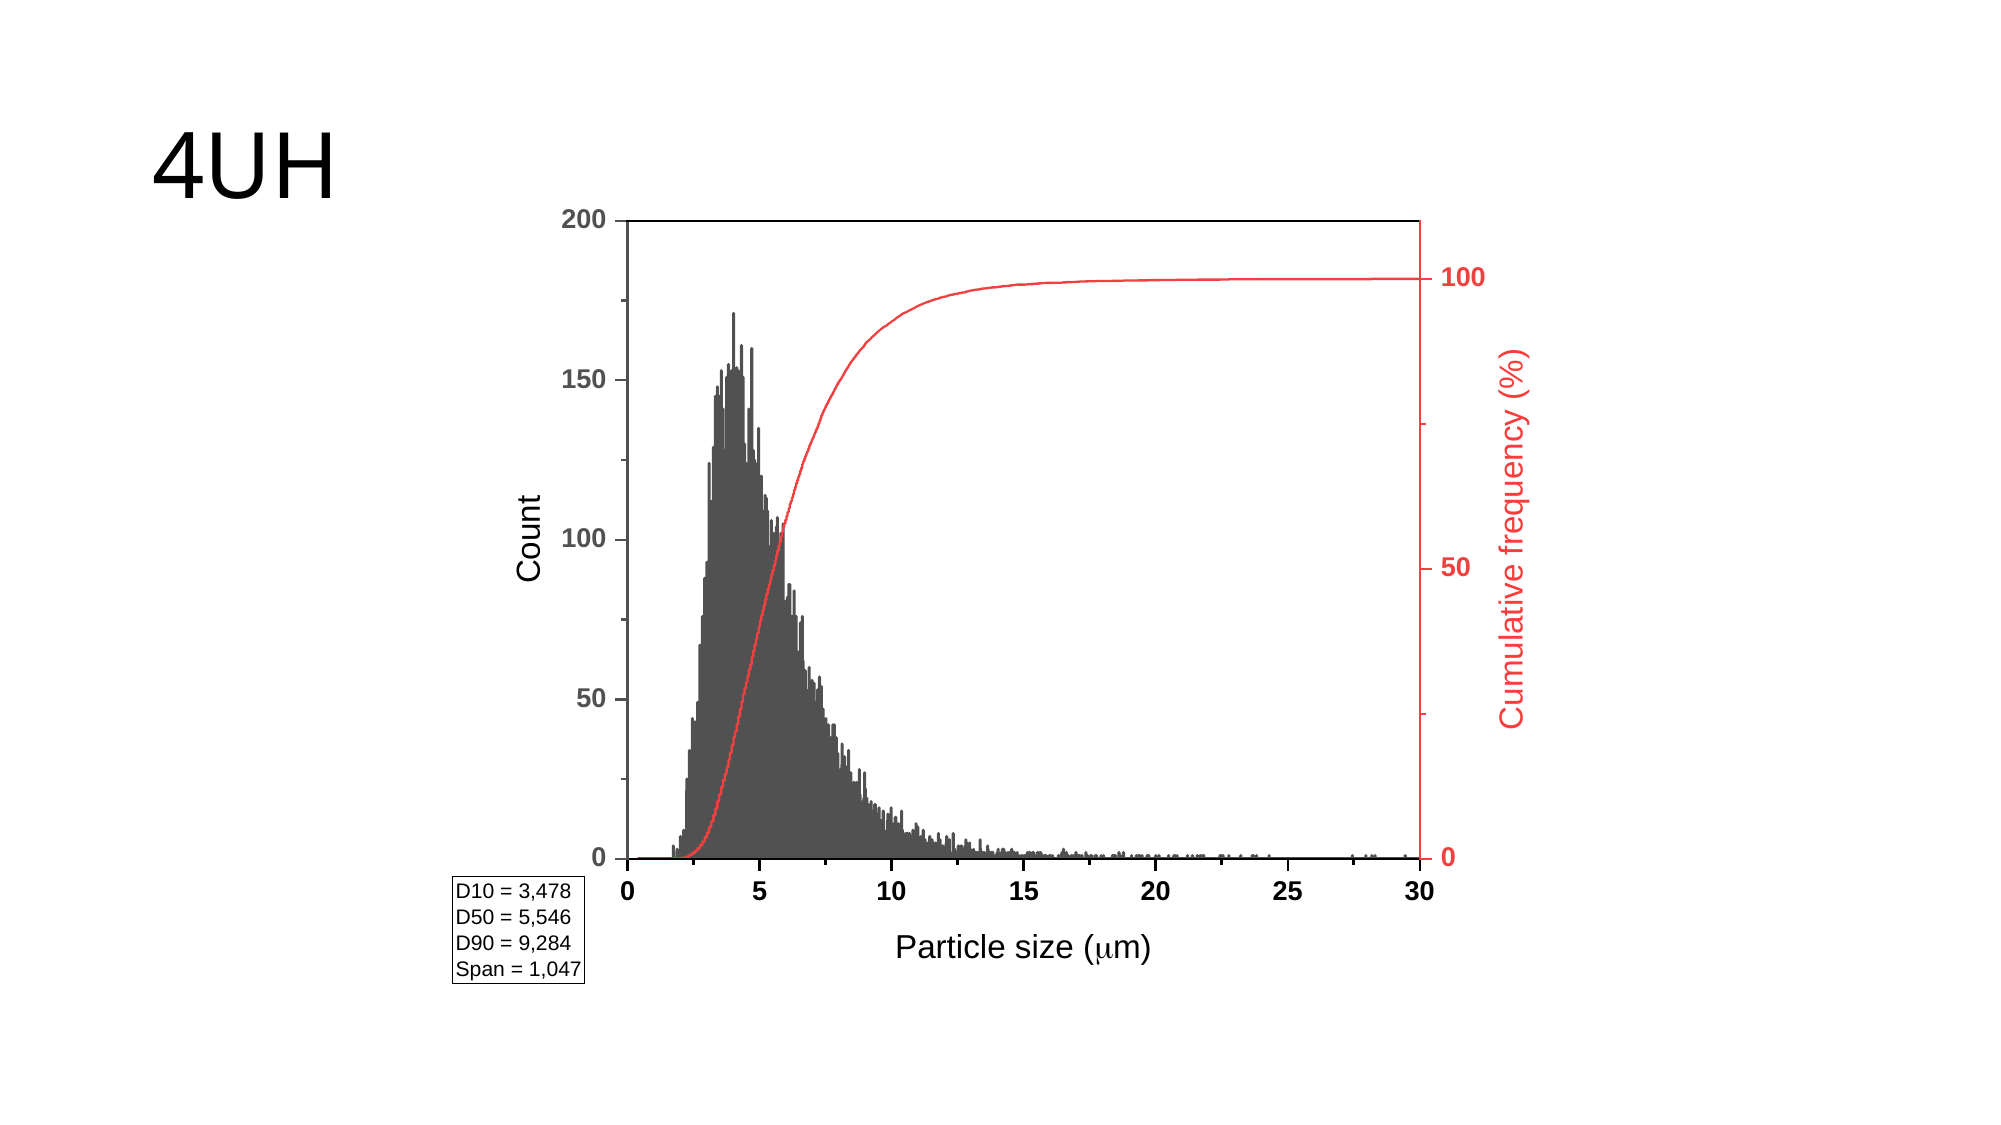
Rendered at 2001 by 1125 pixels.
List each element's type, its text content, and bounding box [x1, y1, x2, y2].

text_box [419, 117, 1581, 1007]
title 4UH [137, 59, 1863, 278]
